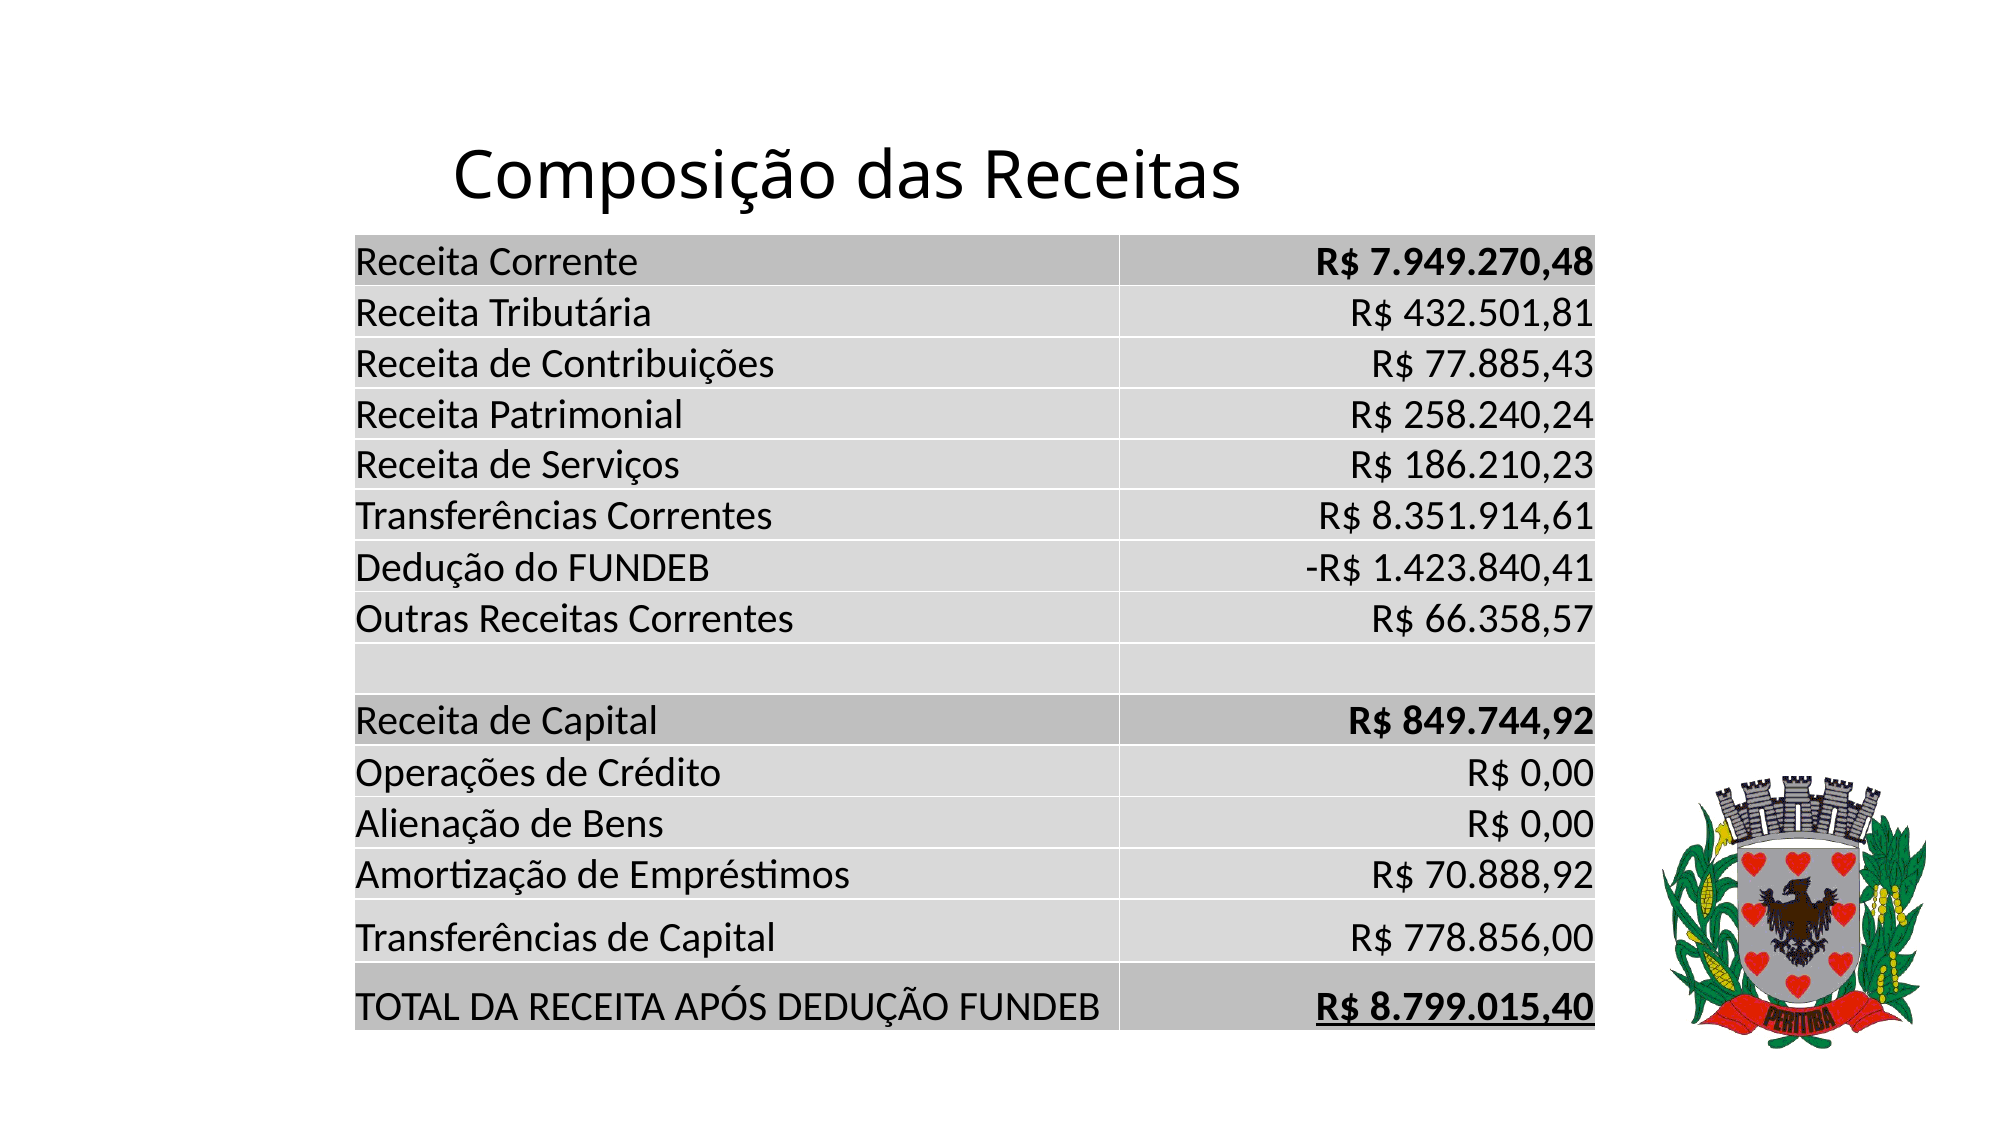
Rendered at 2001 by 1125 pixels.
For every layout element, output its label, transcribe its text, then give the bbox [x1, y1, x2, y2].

table_cell R$ 186.210,23 [1120, 440, 1595, 488]
table_cell R$ 432.501,81 [1120, 286, 1595, 336]
table_cell R$ 0,00 [1120, 797, 1595, 847]
table_cell Operações de Crédito [355, 746, 1119, 796]
table_header R$ 7.949.270,48 [1120, 235, 1595, 285]
table_cell Receita de Contribuições [355, 338, 1119, 387]
table_header Receita Corrente [355, 235, 1119, 285]
table_cell Transferências Correntes [355, 490, 1119, 539]
table_cell R$ 0,00 [1120, 746, 1595, 796]
table_cell Receita de Serviços [355, 440, 1119, 488]
table_cell Outras Receitas Correntes [355, 592, 1119, 642]
table_cell [355, 644, 1119, 693]
table_cell R$ 258.240,24 [1120, 389, 1595, 438]
table_cell R$ 778.856,00 [1120, 900, 1595, 961]
table_cell R$ 66.358,57 [1120, 592, 1595, 642]
table_cell R$ 8.799.015,40 [1120, 963, 1595, 1030]
table_cell R$ 77.885,43 [1120, 338, 1595, 387]
table_cell Transferências de Capital [355, 900, 1119, 961]
table_cell R$ 8.351.914,61 [1120, 490, 1595, 539]
table_cell R$ 849.744,92 [1120, 695, 1595, 744]
table_cell -R$ 1.423.840,41 [1120, 541, 1595, 591]
table_cell Dedução do FUNDEB [355, 541, 1119, 591]
table_cell Amortização de Empréstimos [355, 849, 1119, 898]
table_cell Receita Tributária [355, 286, 1119, 336]
table_cell R$ 70.888,92 [1120, 849, 1595, 898]
table_cell Alienação de Bens [355, 797, 1119, 847]
table_cell Receita de Capital [355, 695, 1119, 744]
picture [1661, 776, 1926, 1049]
title Composição das Receitas [137, 59, 1863, 278]
table_cell Receita Patrimonial [355, 389, 1119, 438]
table_cell TOTAL DA RECEITA APÓS DEDUÇÃO FUNDEB [355, 963, 1119, 1030]
table_cell [1120, 644, 1595, 693]
